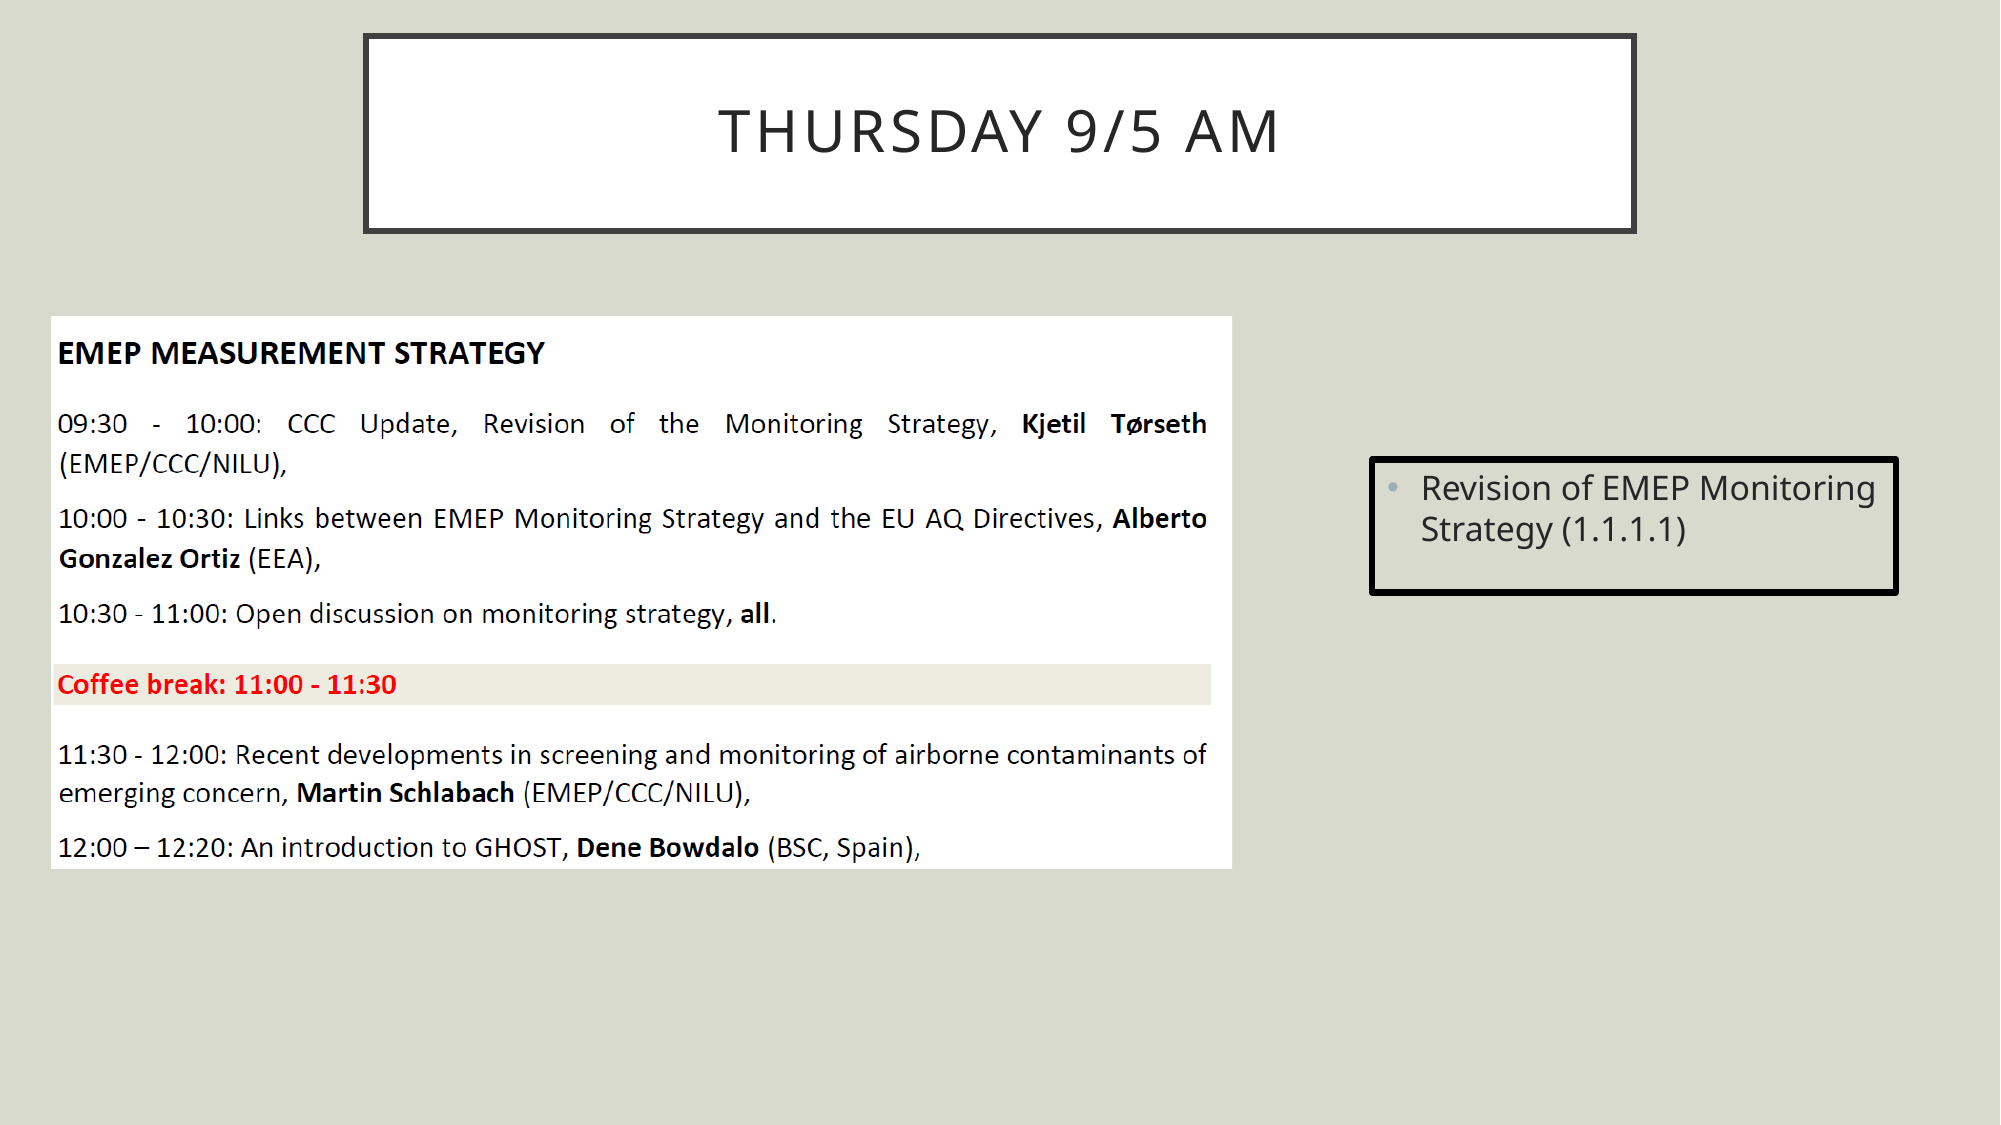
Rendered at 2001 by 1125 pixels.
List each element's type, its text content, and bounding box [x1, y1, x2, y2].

picture [50, 316, 1233, 869]
title Thursday 9/5 am [363, 33, 1637, 234]
text_box Revision of EMEP Monitoring Strategy (1.1.1.1) [1372, 459, 1896, 593]
